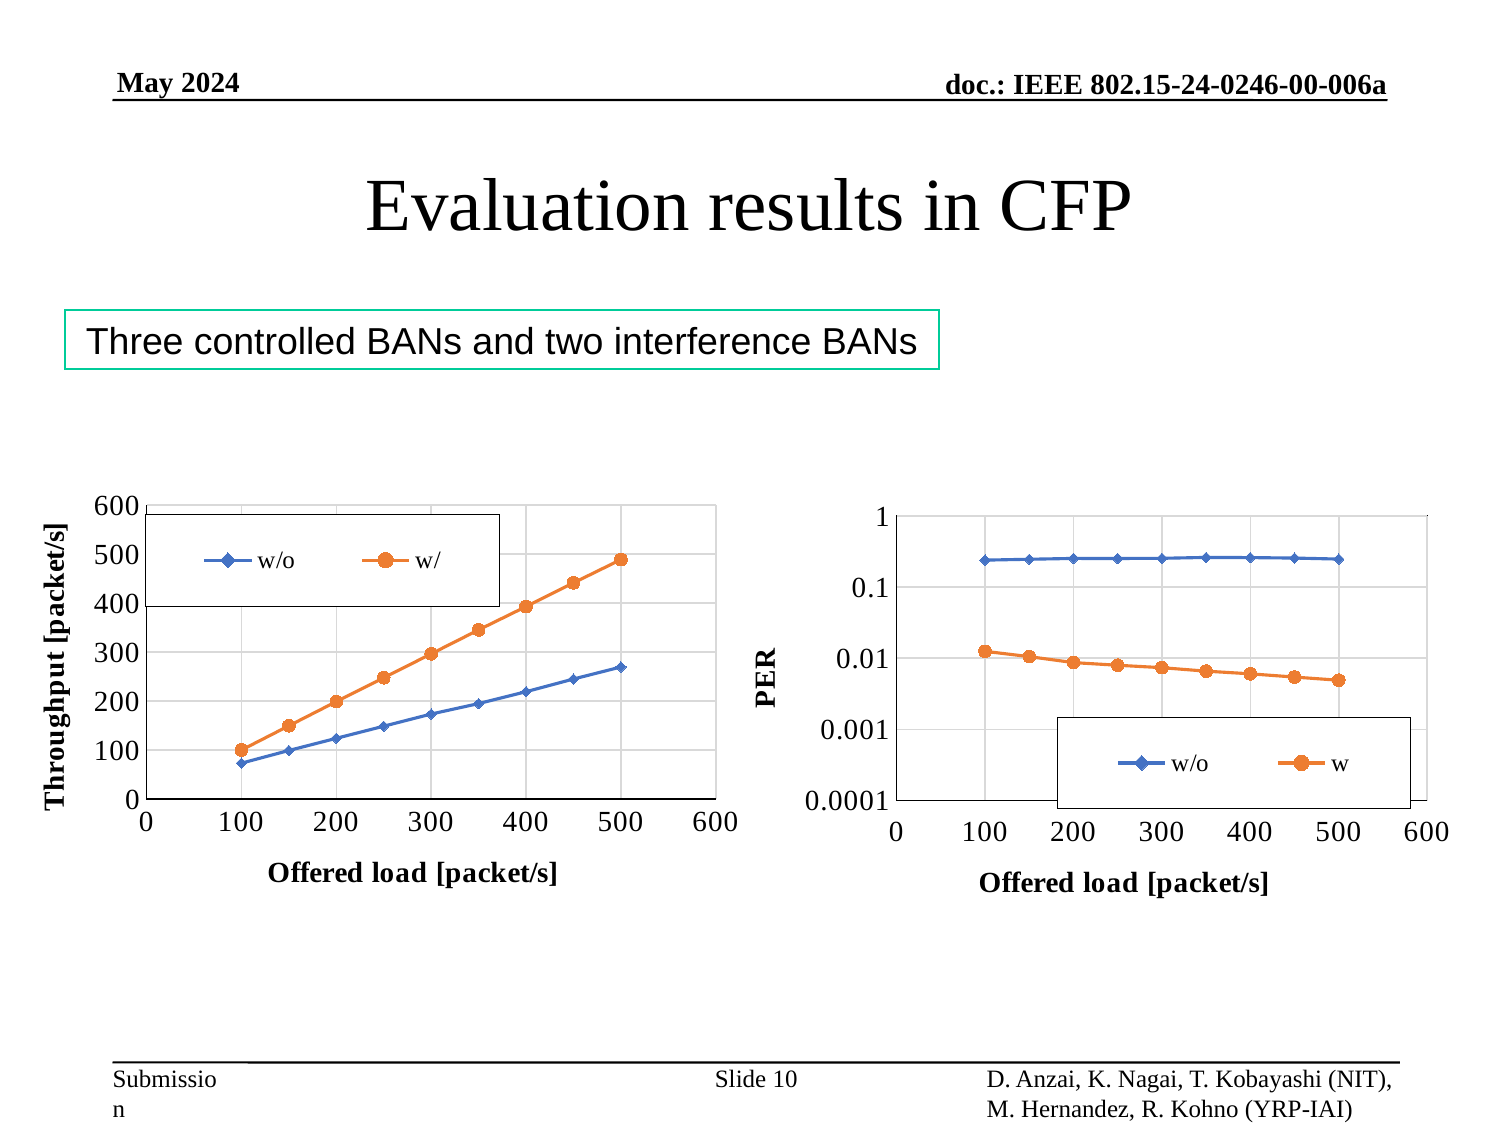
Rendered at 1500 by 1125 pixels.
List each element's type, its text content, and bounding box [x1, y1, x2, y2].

title Evaluation results in CFP [112, 112, 1388, 288]
slide_number Slide 10 [712, 1062, 800, 1093]
chart [1, 479, 1466, 933]
text_box Three controlled BANs and two interference BANs [64, 309, 940, 370]
